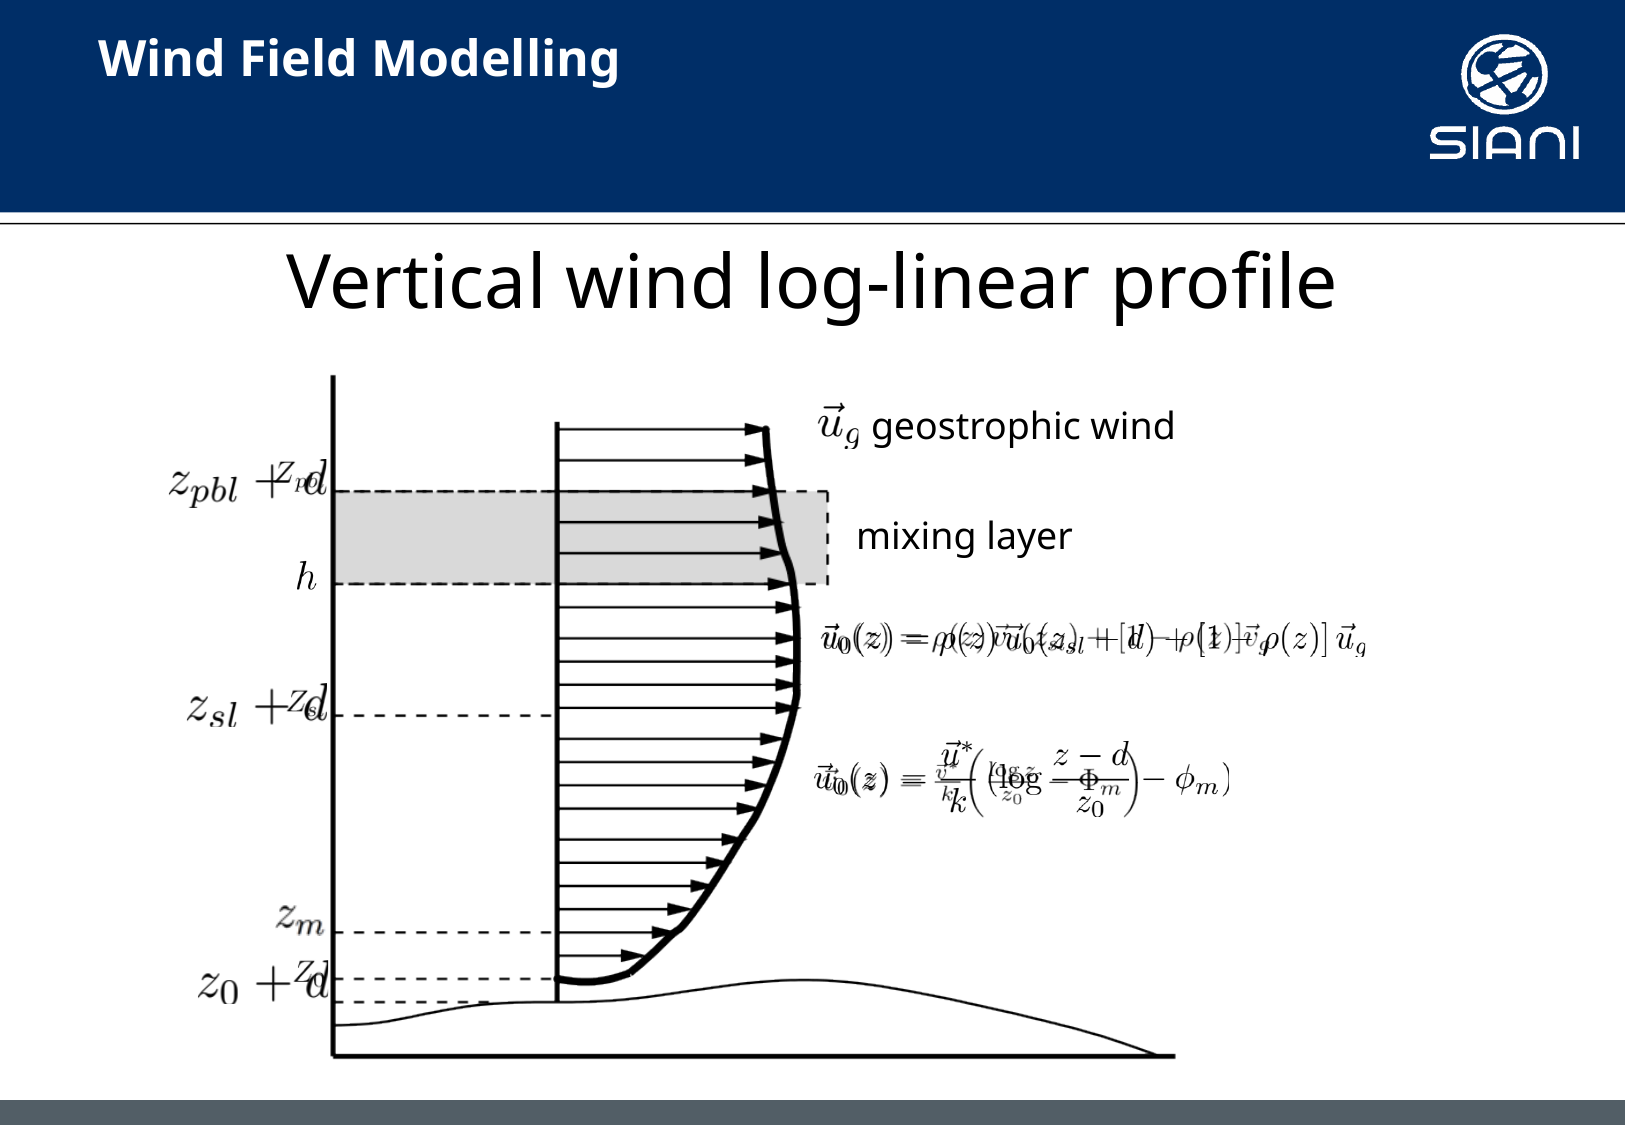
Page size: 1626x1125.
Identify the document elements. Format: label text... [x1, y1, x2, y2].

picture [168, 365, 1366, 1086]
picture [1401, 22, 1606, 171]
title Wind Field Modelling [83, 18, 1287, 114]
text_box Vertical wind log-linear profile [6, 225, 1619, 516]
